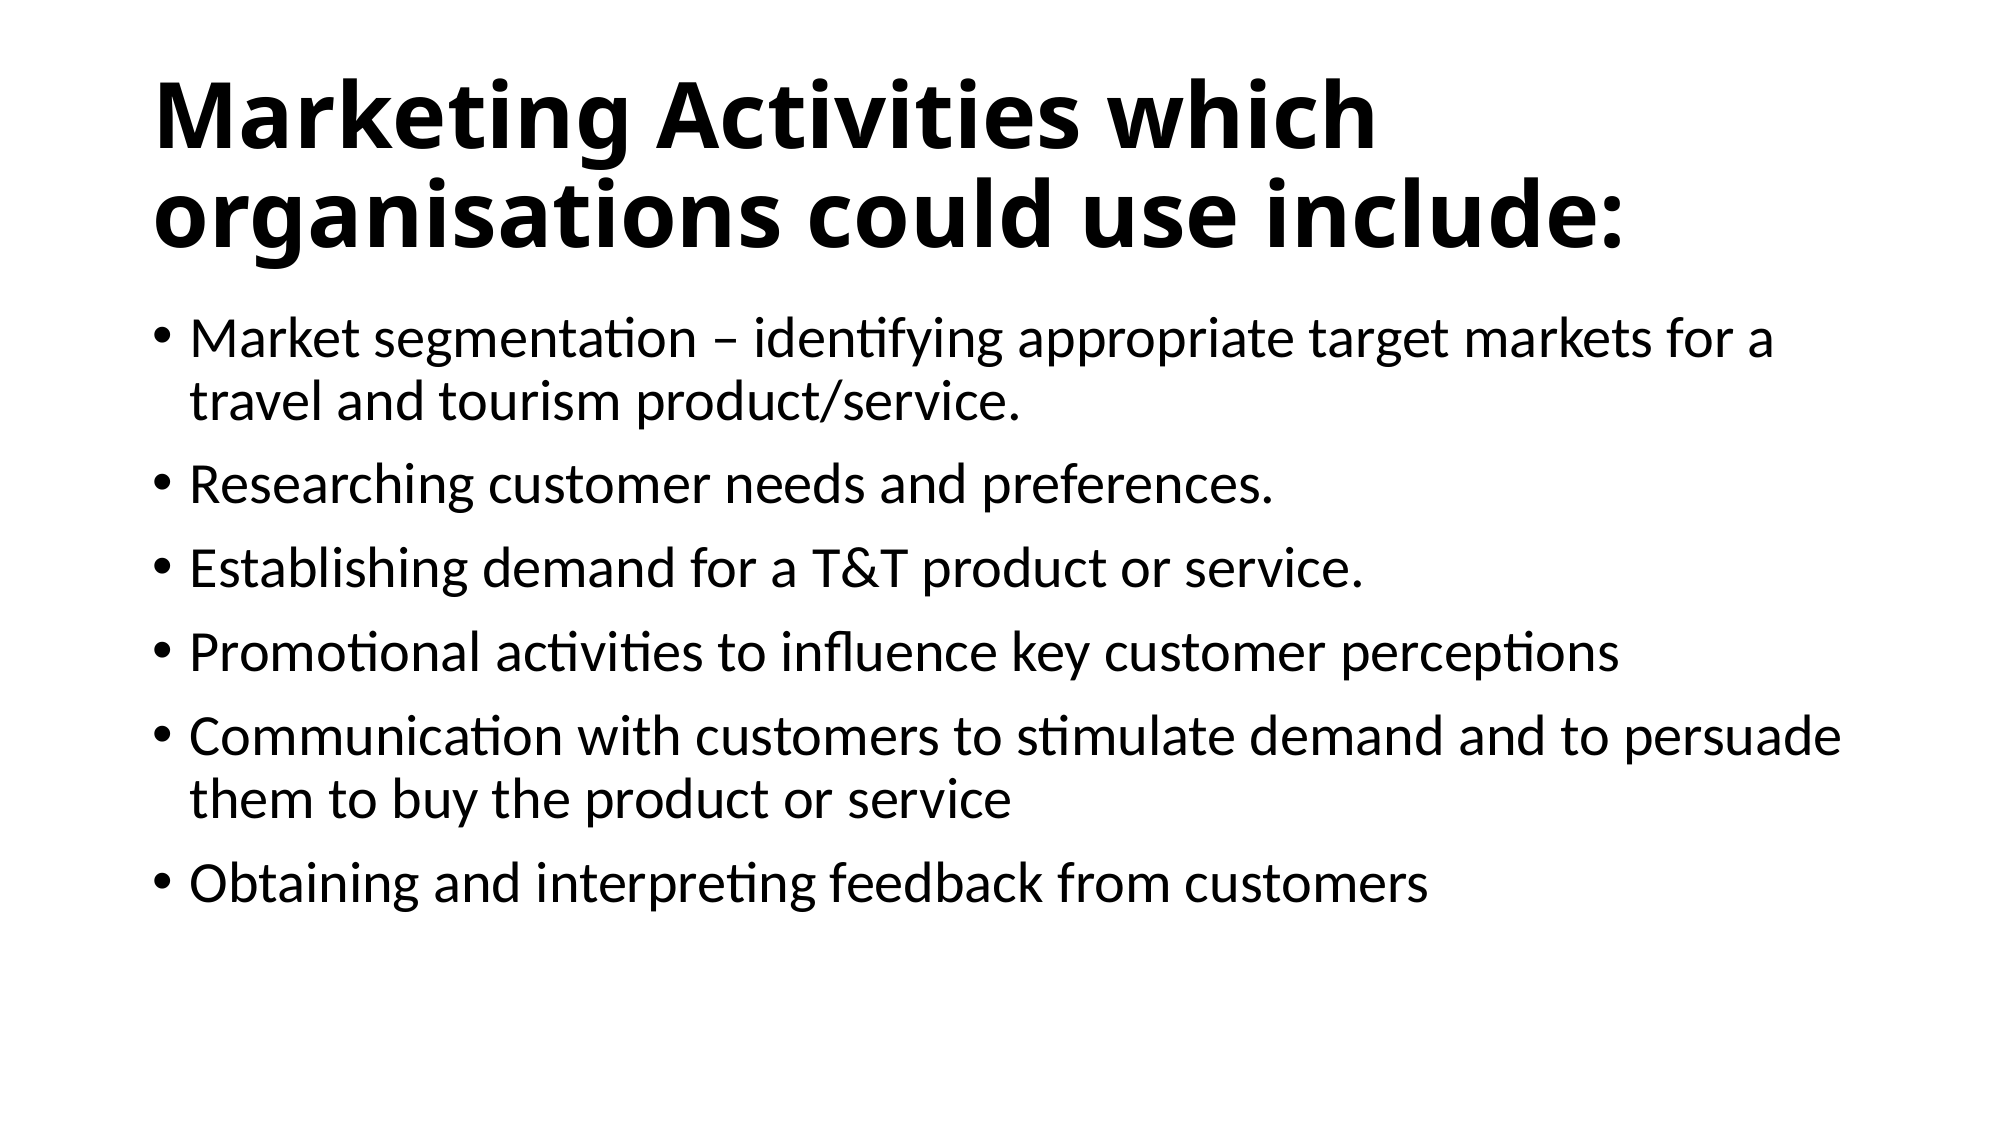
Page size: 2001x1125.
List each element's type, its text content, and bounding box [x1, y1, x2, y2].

title Marketing Activities which organisations could use include: [137, 59, 1863, 278]
list Market segmentation – identifying appropriate target markets for a travel and tourism product/service. Researching customer needs and preferences. Establishing demand for a T&T product or service. Promotional activities to influence key customer perceptions Communication with customers to stimulate demand and to persuade them to buy the product or service Obtaining and interpreting feedback from customers [137, 299, 1863, 1014]
